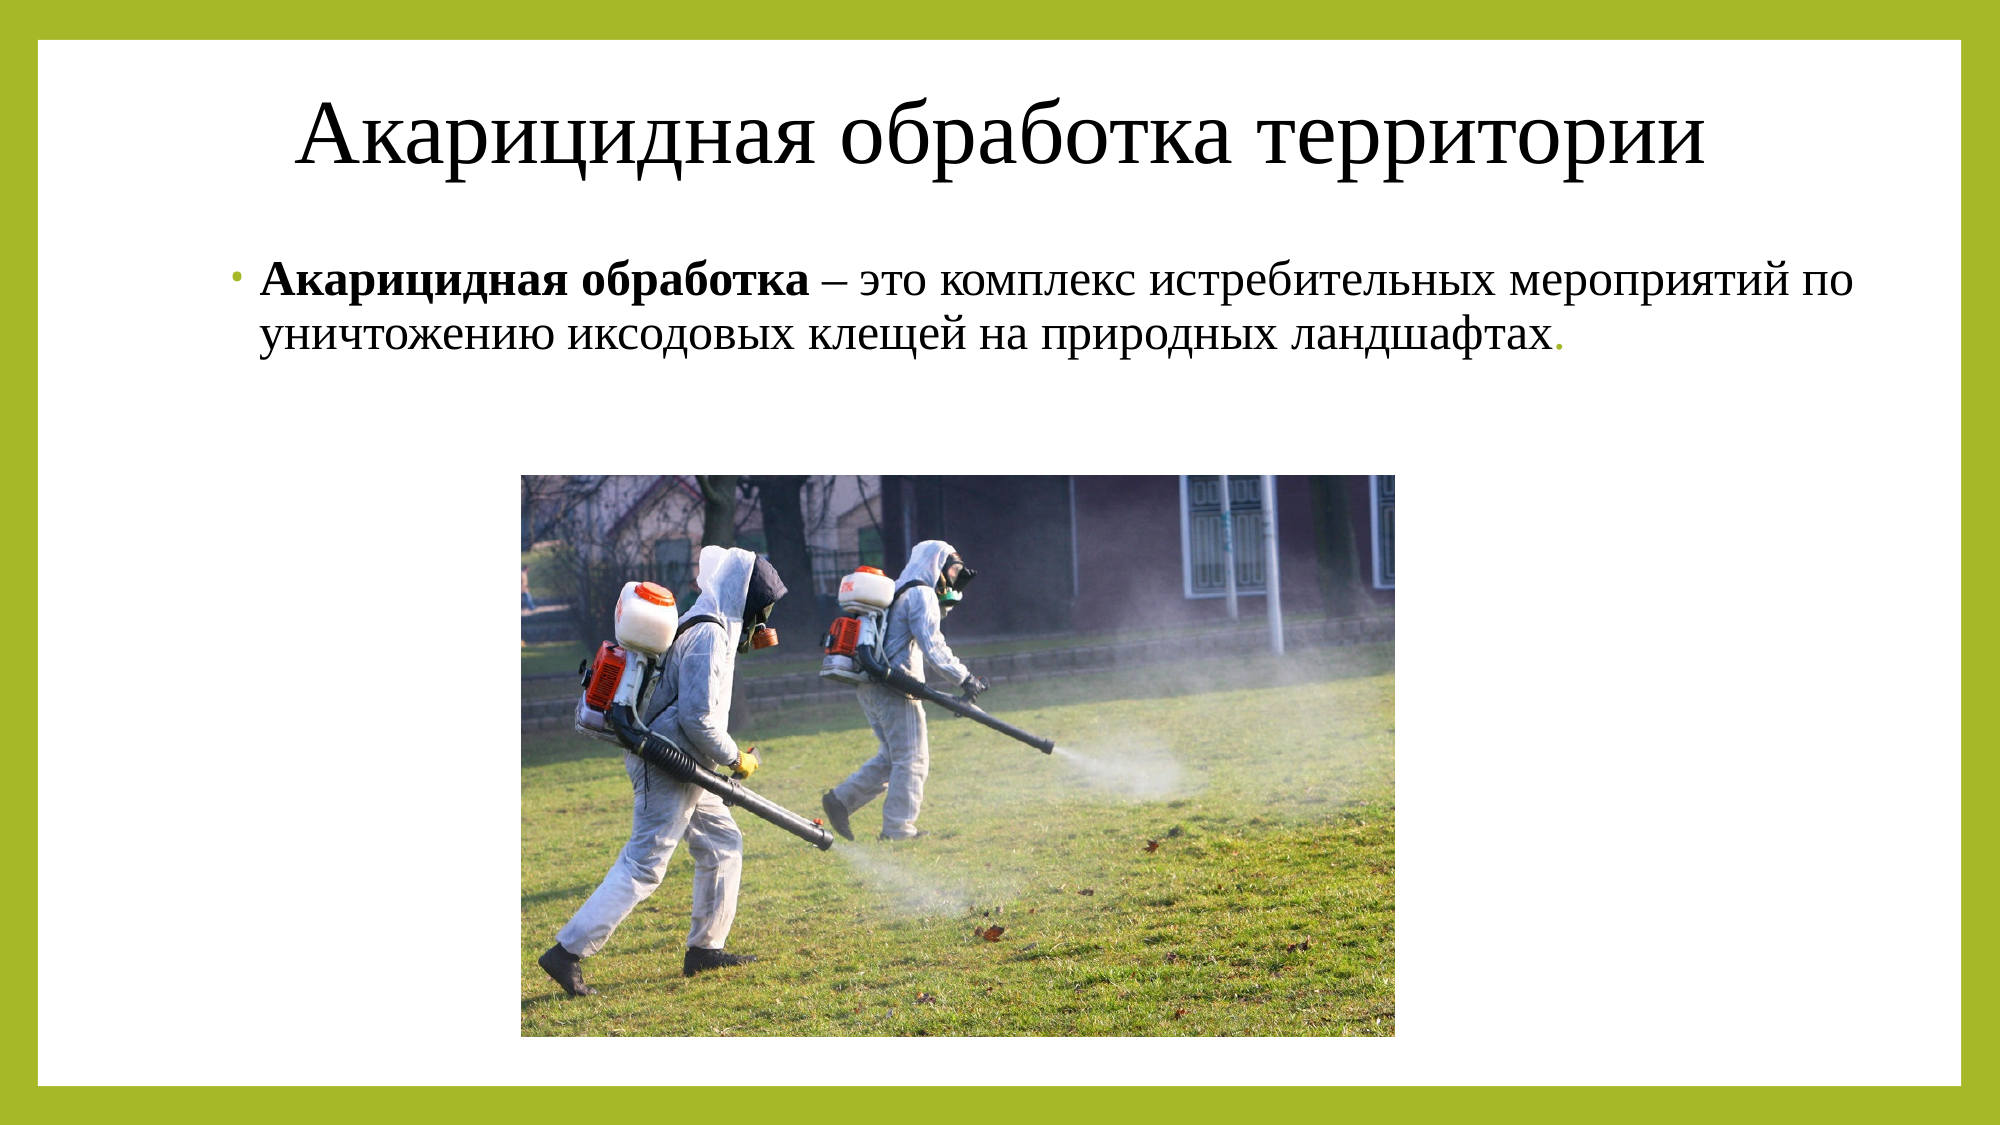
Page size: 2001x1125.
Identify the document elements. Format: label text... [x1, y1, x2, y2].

picture [520, 475, 1395, 1037]
title Акарицидная обработка территории [206, 60, 1797, 208]
list Акарицидная обработка – это комплекс истребительных мероприятий по уничтожению иксодовых клещей на природных ландшафтах. [206, 244, 1904, 1051]
